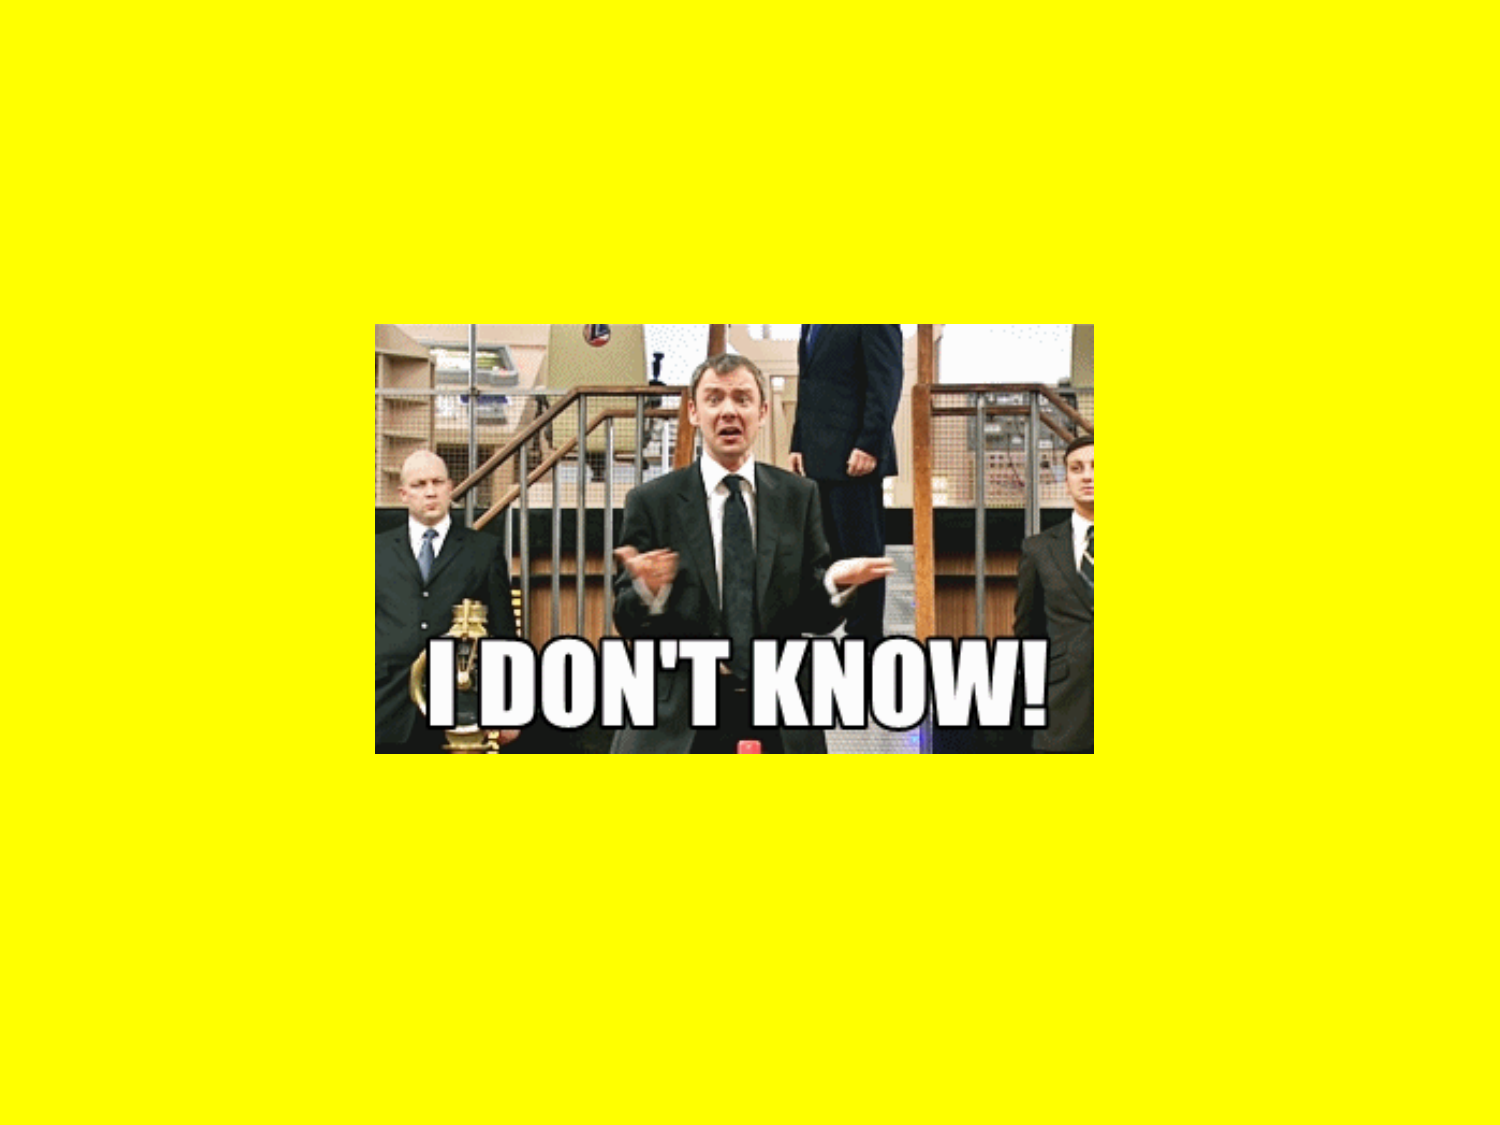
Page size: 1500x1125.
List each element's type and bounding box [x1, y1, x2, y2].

picture [374, 324, 1094, 755]
